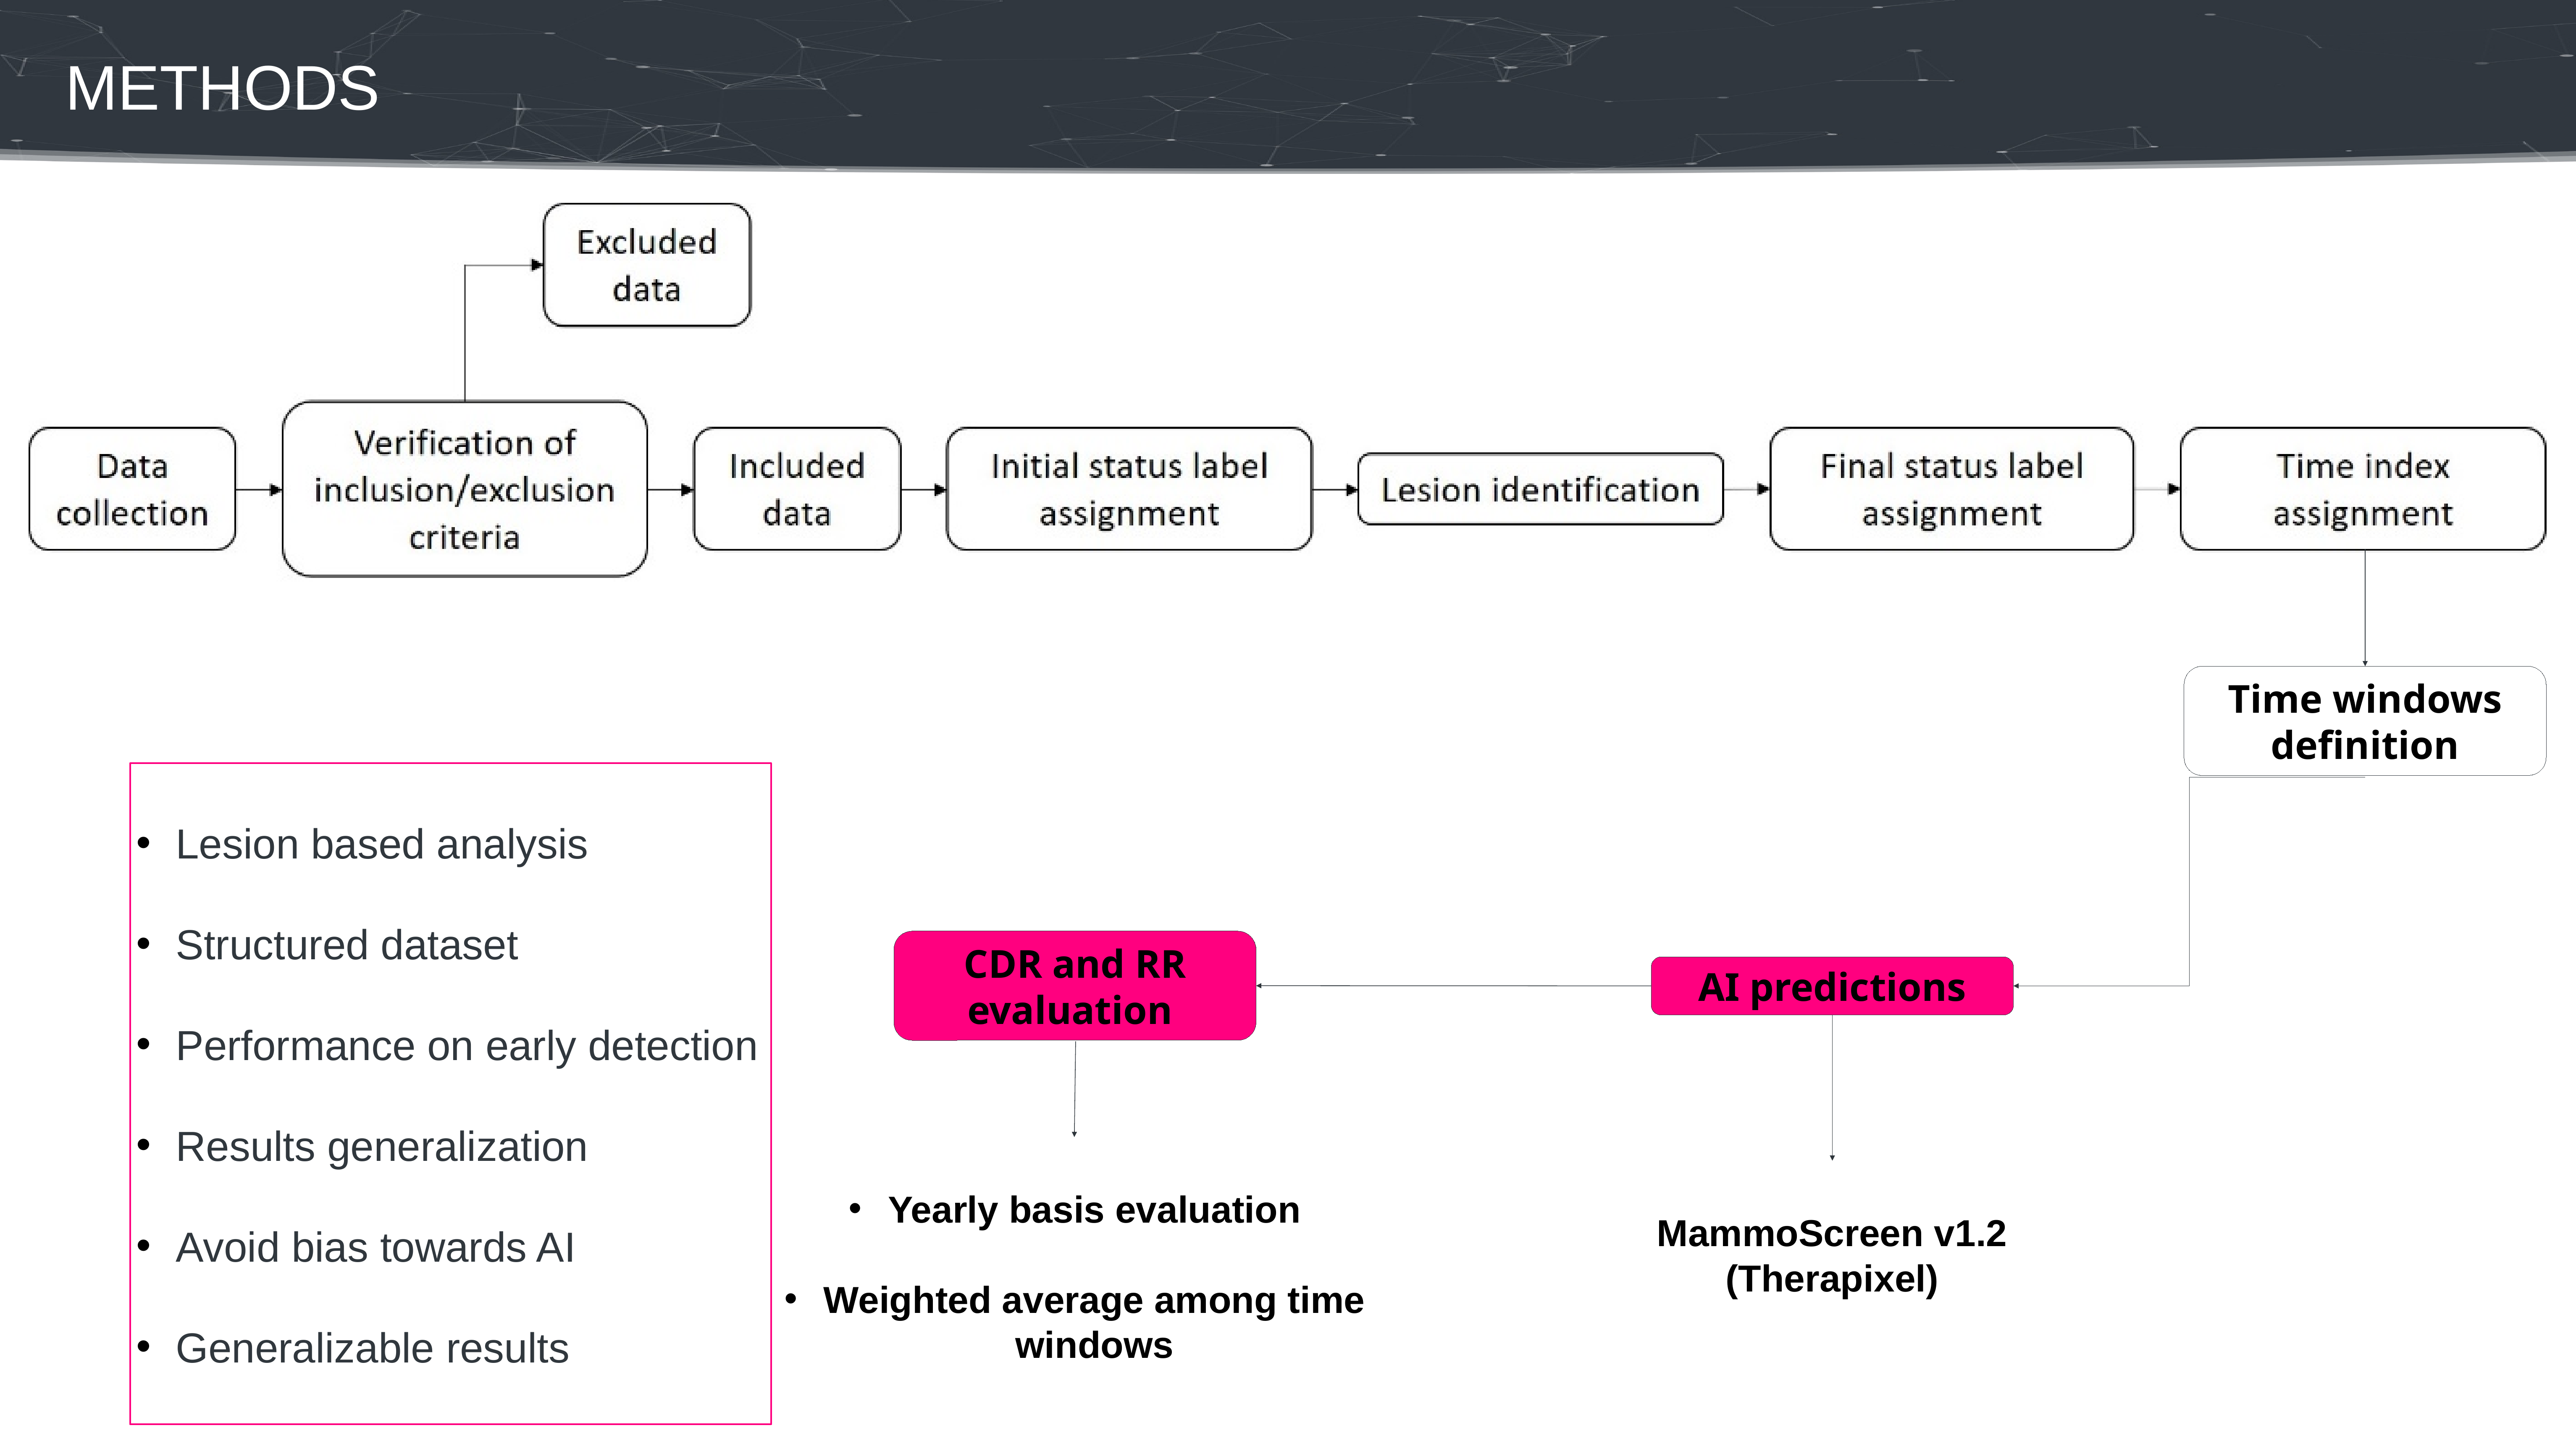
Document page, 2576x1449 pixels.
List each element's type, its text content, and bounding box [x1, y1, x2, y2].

text_box Lesion based analysis Structured dataset Performance on early detection Results generalization Avoid bias towards AI Generalizable results [129, 781, 772, 1425]
text_box MammoScreen v1.2 (Therapixel) [1595, 1160, 2070, 1347]
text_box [1074, 1041, 1076, 1137]
text_box Yearly basis evaluation Weighted average among time windows [772, 1137, 1384, 1414]
text_box CDR and RR evaluation [894, 931, 1256, 1041]
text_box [28, 202, 2547, 777]
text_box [2013, 777, 2366, 987]
text_box AI predictions [1651, 957, 2014, 1015]
picture [0, 0, 2576, 176]
